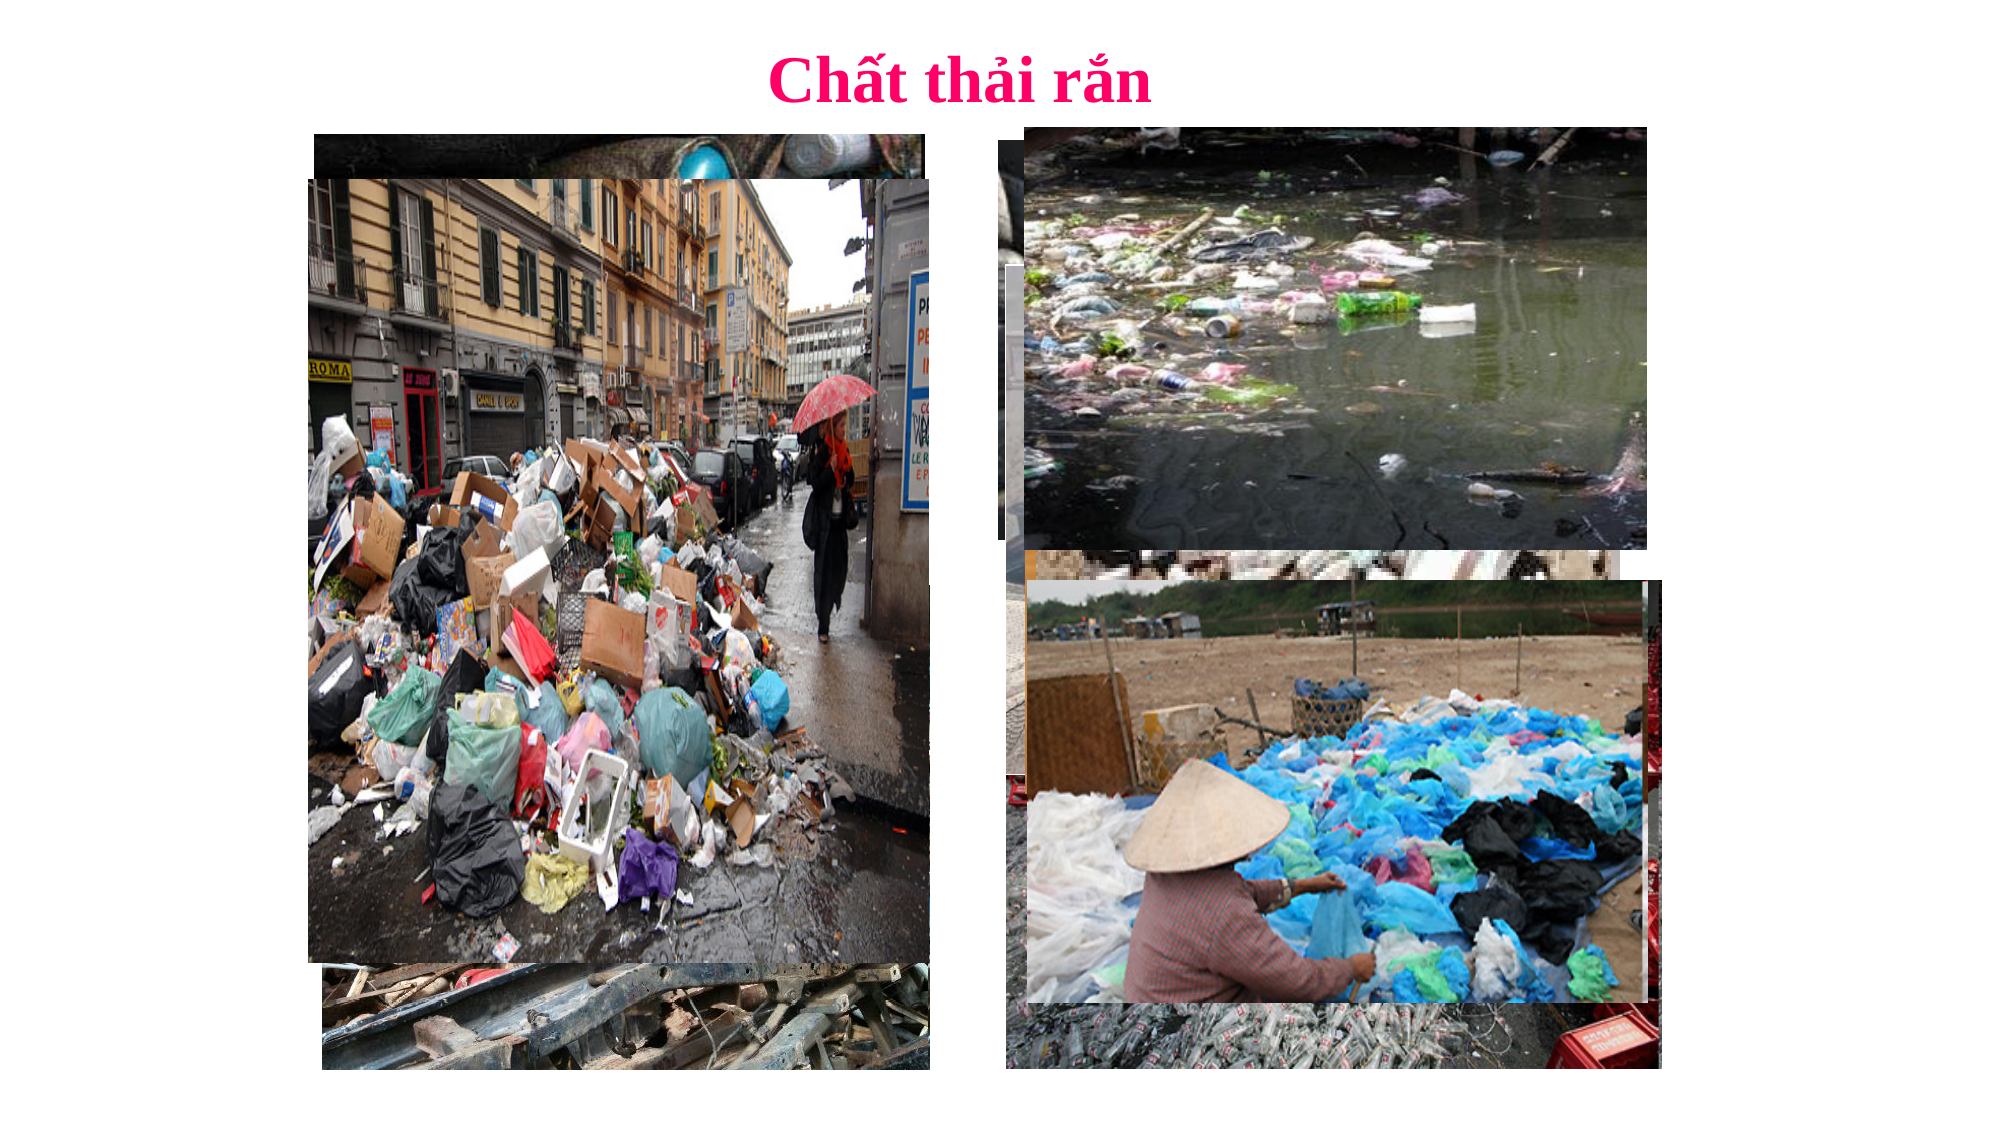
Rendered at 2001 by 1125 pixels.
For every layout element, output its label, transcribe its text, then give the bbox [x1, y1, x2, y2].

picture [308, 133, 930, 1071]
text_box Chất thải rắn [752, 28, 1300, 124]
picture [998, 127, 1663, 1069]
